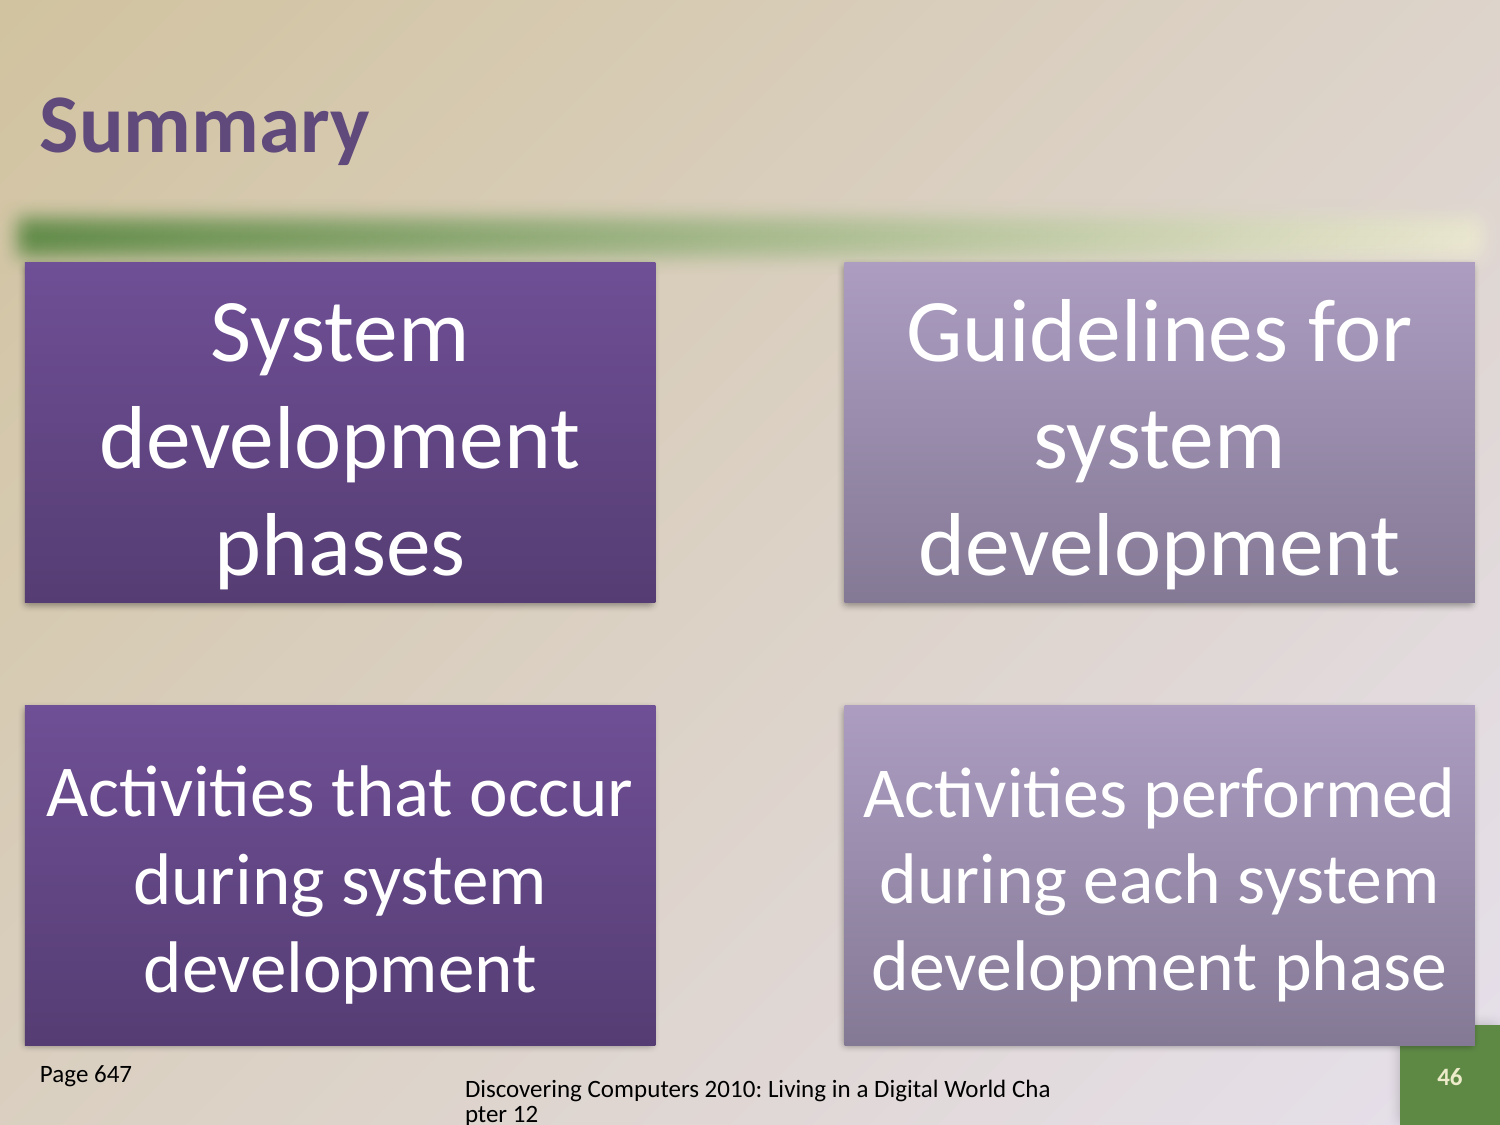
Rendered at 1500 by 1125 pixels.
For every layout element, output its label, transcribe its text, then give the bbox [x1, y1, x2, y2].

footer Discovering Computers 2010: Living in a Digital World Chapter 12 [450, 1050, 1075, 1125]
slide_number 46 [1400, 1025, 1500, 1125]
title Summary [24, 24, 1475, 213]
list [24, 262, 1476, 1026]
list Page 647 [24, 1050, 300, 1125]
